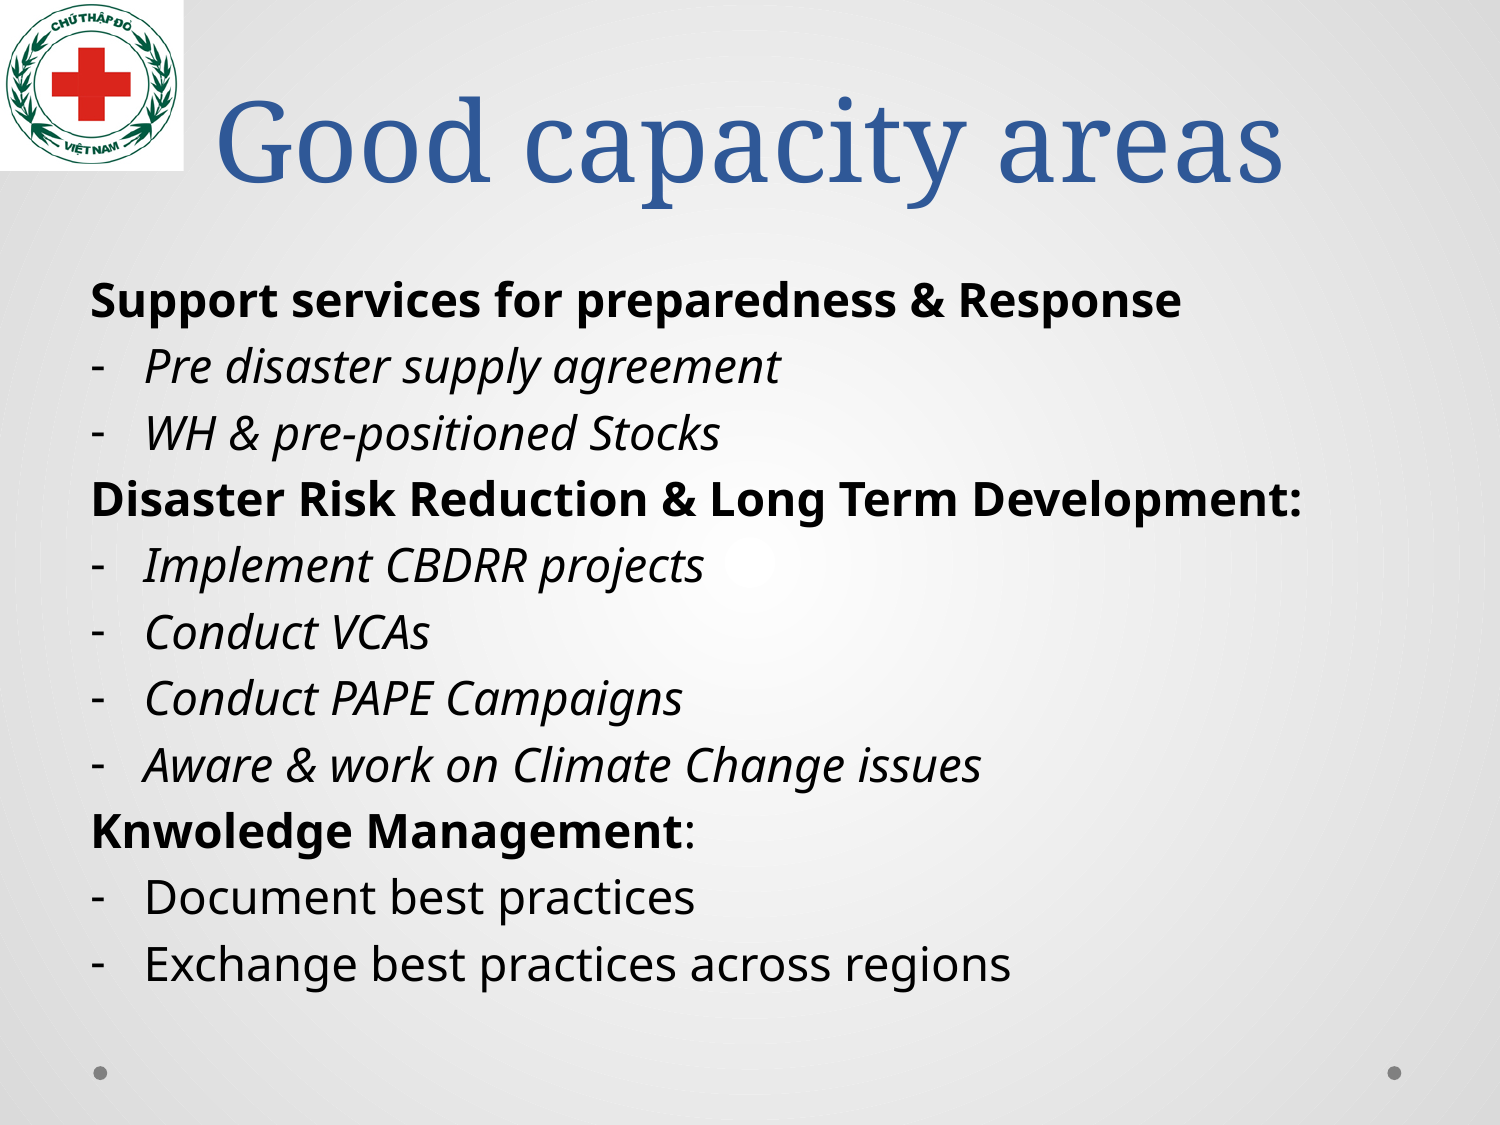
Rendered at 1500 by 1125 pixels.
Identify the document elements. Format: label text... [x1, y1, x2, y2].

title Good capacity areas [75, 37, 1425, 213]
list Support services for preparedness & Response Pre disaster supply agreement WH & pre-positioned Stocks Disaster Risk Reduction & Long Term Development: Implement CBDRR projects Conduct VCAs Conduct PAPE Campaigns Aware & work on Climate Change issues Knwoledge Management: Document best practices Exchange best practices across regions [75, 262, 1425, 1005]
picture [0, 0, 184, 171]
